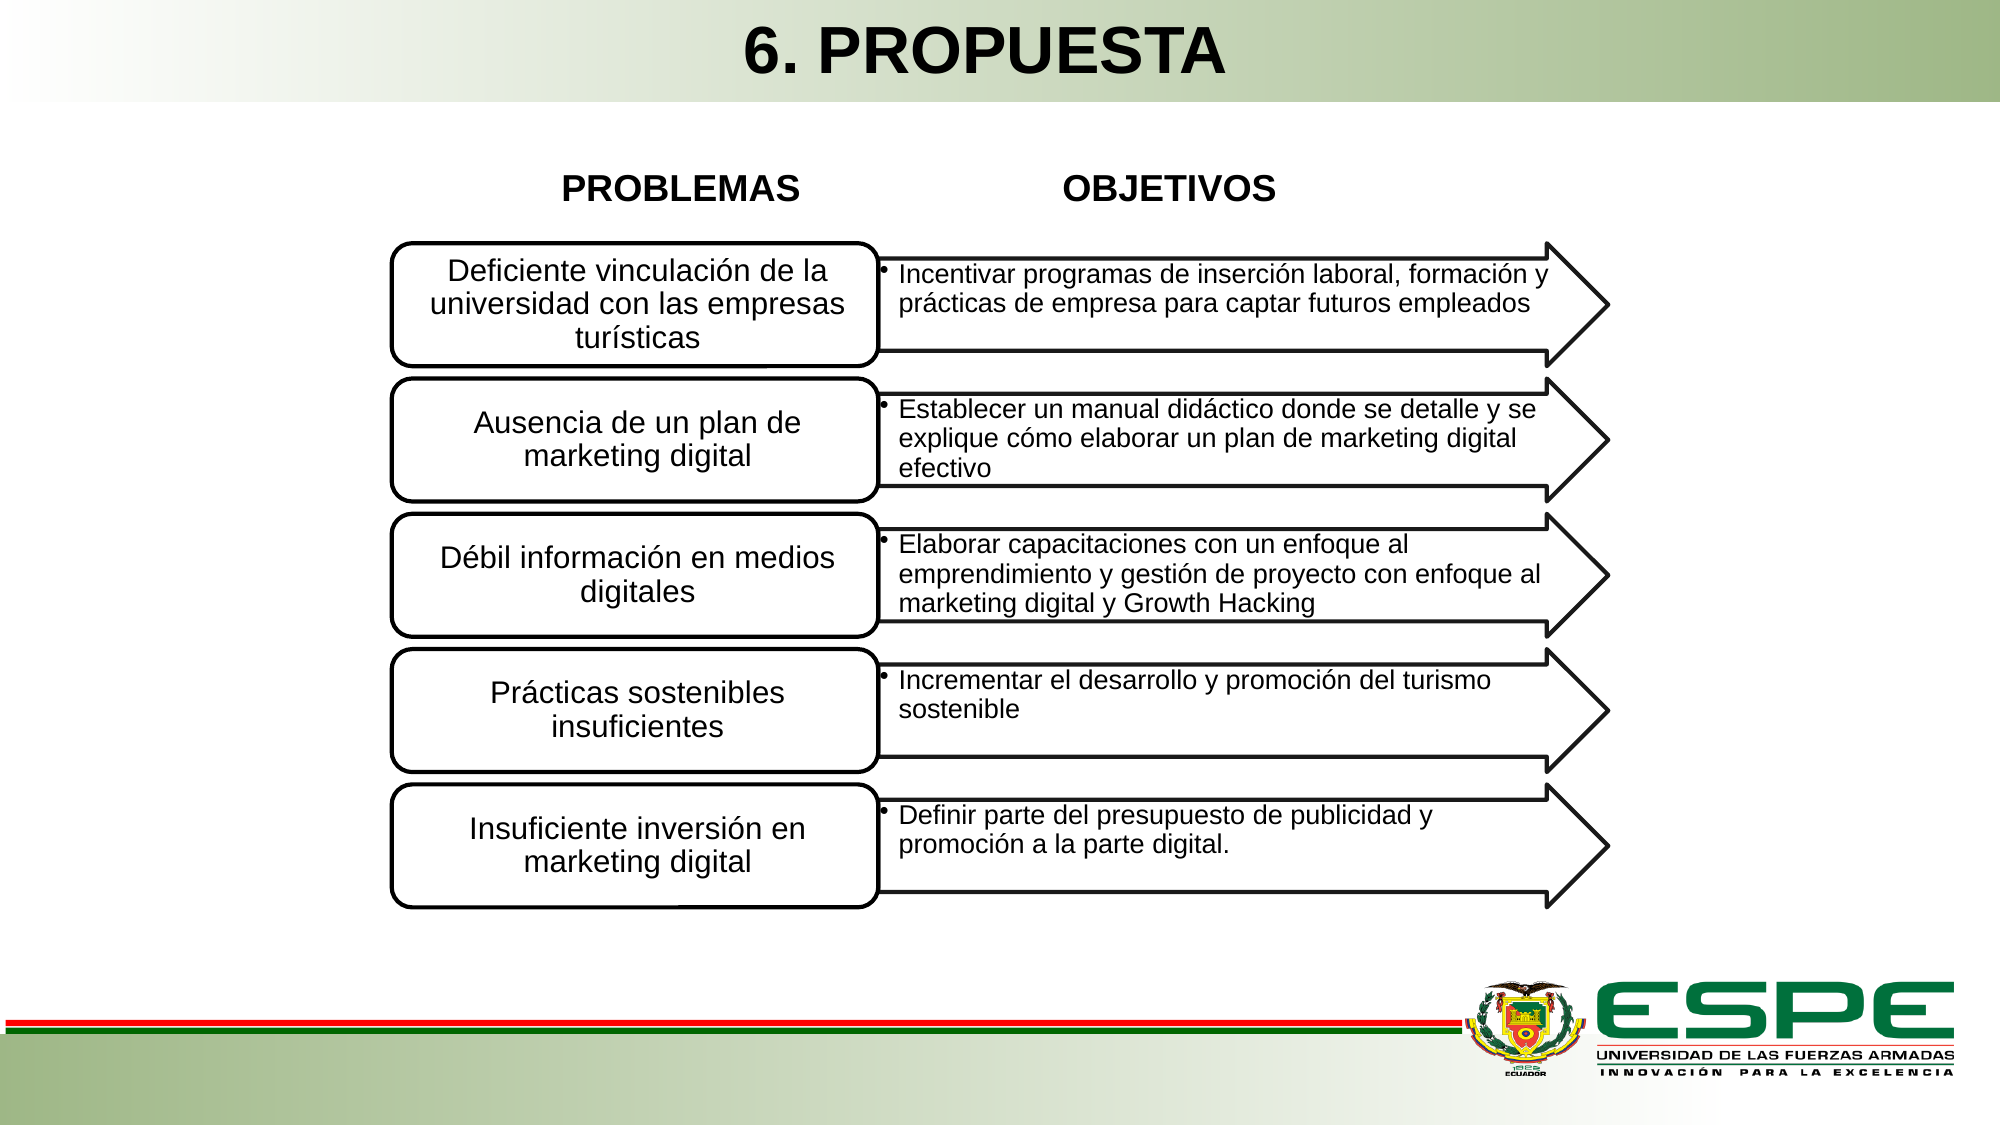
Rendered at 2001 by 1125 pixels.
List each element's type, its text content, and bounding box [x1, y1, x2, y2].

title 6. PROPUESTA [729, 0, 1271, 101]
picture [1465, 981, 1954, 1076]
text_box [391, 242, 1609, 908]
text_box PROBLEMAS OBJETIVOS [546, 156, 1368, 217]
